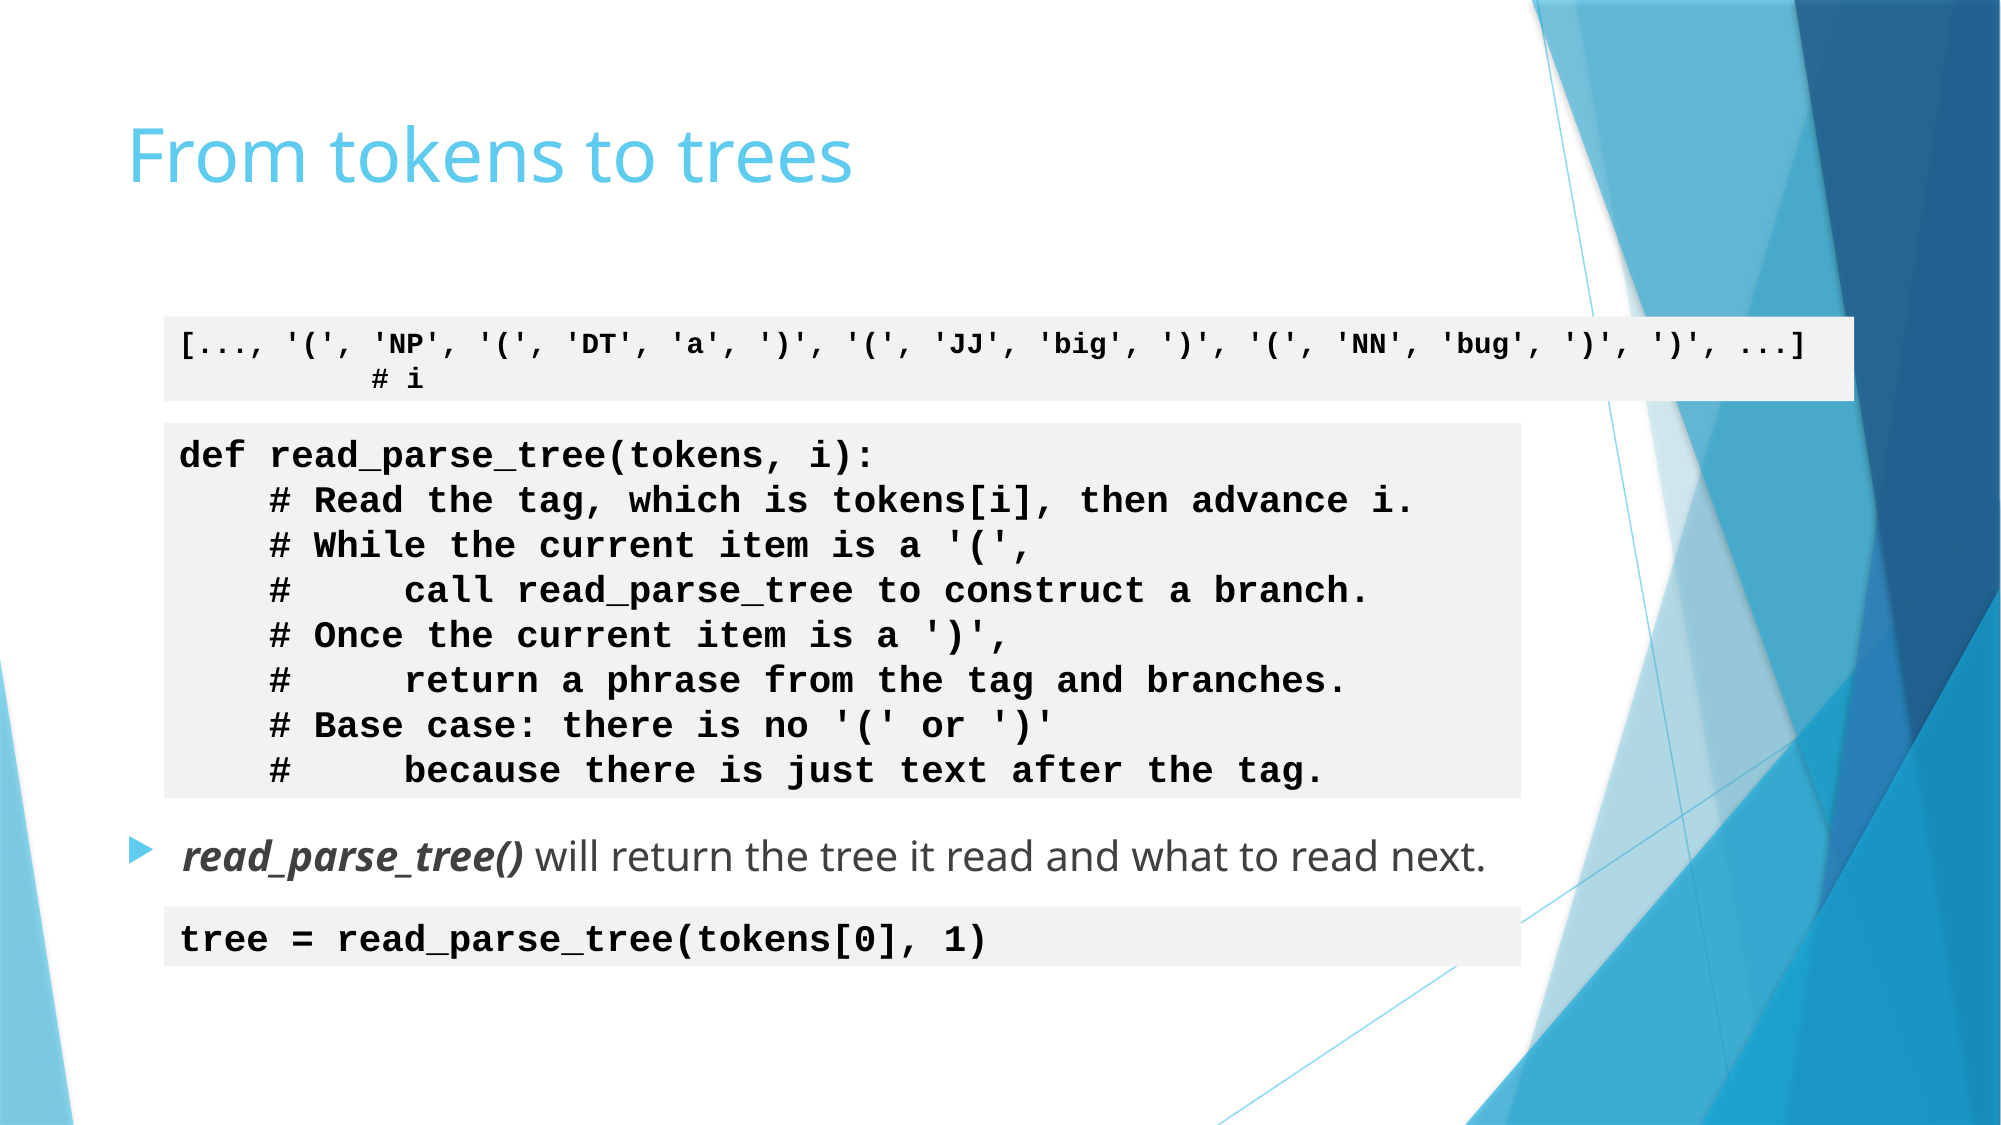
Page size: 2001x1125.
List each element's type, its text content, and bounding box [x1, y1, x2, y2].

text_box [..., '(', 'NP', '(', 'DT', 'a', ')', '(', 'JJ', 'big', ')', '(', 'NN', 'bug', ')', ')', ...] # i [164, 316, 1855, 402]
list read_parse_tree() will return the tree it read and what to read next. [111, 822, 1522, 991]
title From tokens to trees [111, 99, 1522, 317]
text_box def read_parse_tree(tokens, i): # Read the tag, which is tokens[i], then advance i. # While the current item is a '(', # call read_parse_tree to construct a branch. # Once the current item is a ')', # return a phrase from the tag and branches. # Base case: there is no '(' or ')' # because there is just text after the tag. [164, 423, 1522, 798]
text_box tree = read_parse_tree(tokens[0], 1) [164, 906, 1522, 967]
